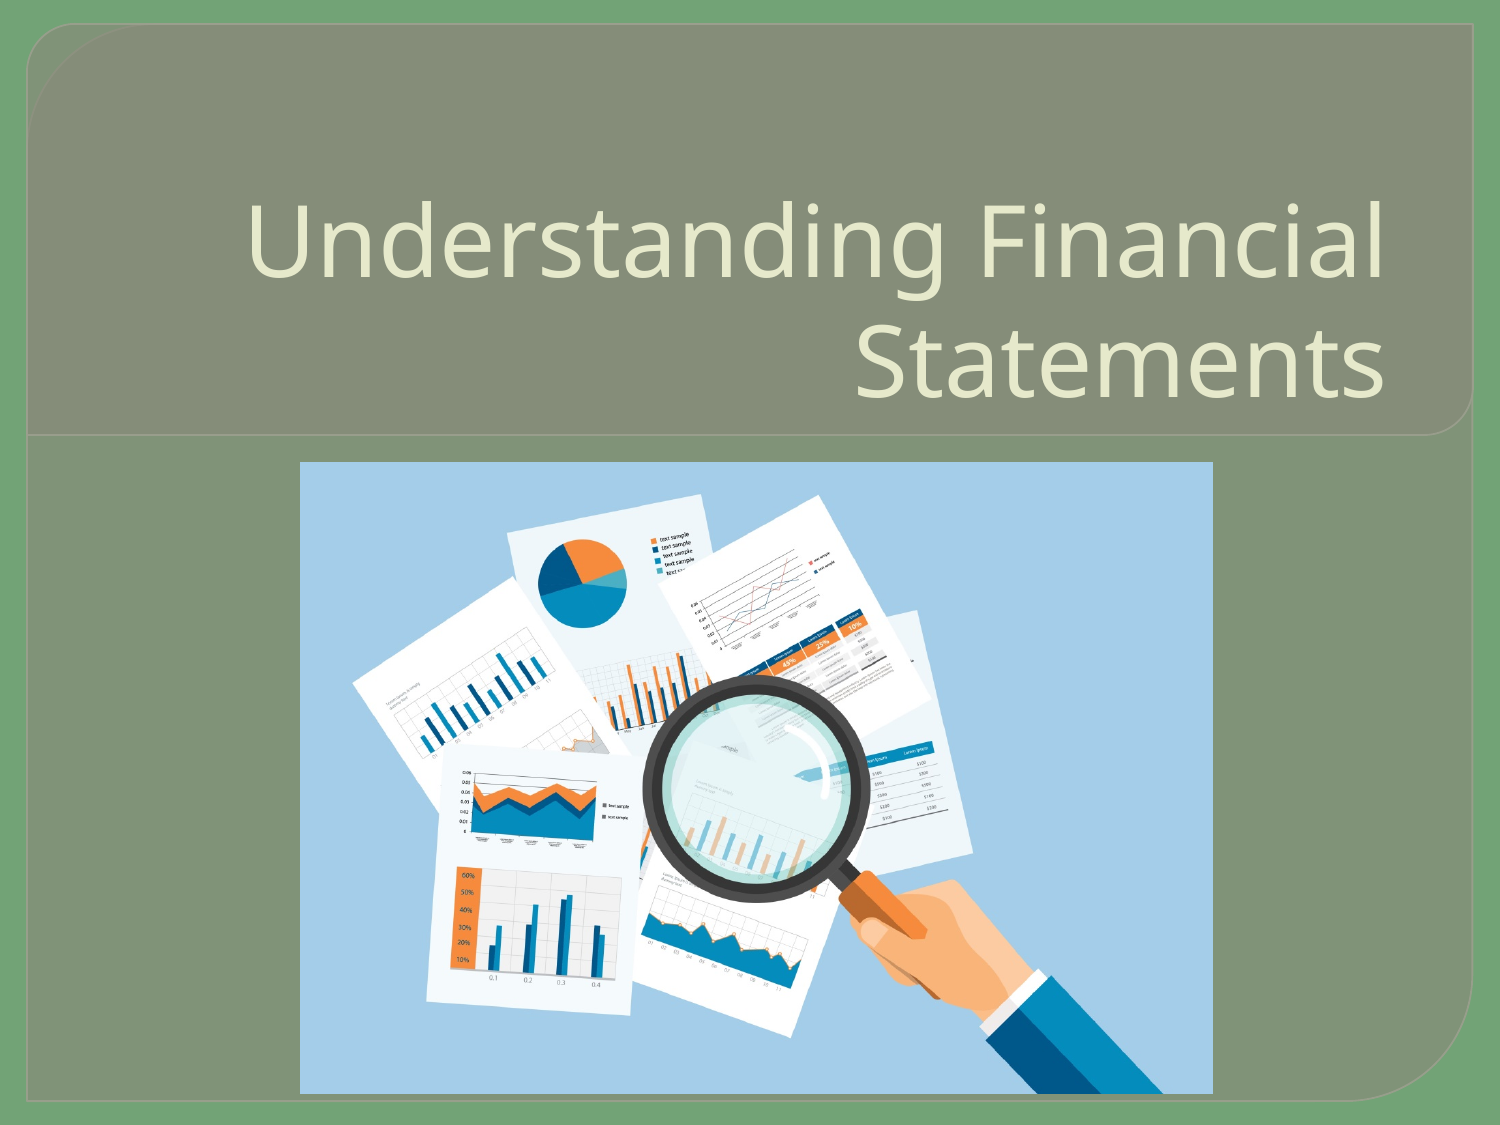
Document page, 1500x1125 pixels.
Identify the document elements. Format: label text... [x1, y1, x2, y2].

picture [299, 462, 1213, 1094]
title Understanding Financial Statements [76, 62, 1427, 425]
